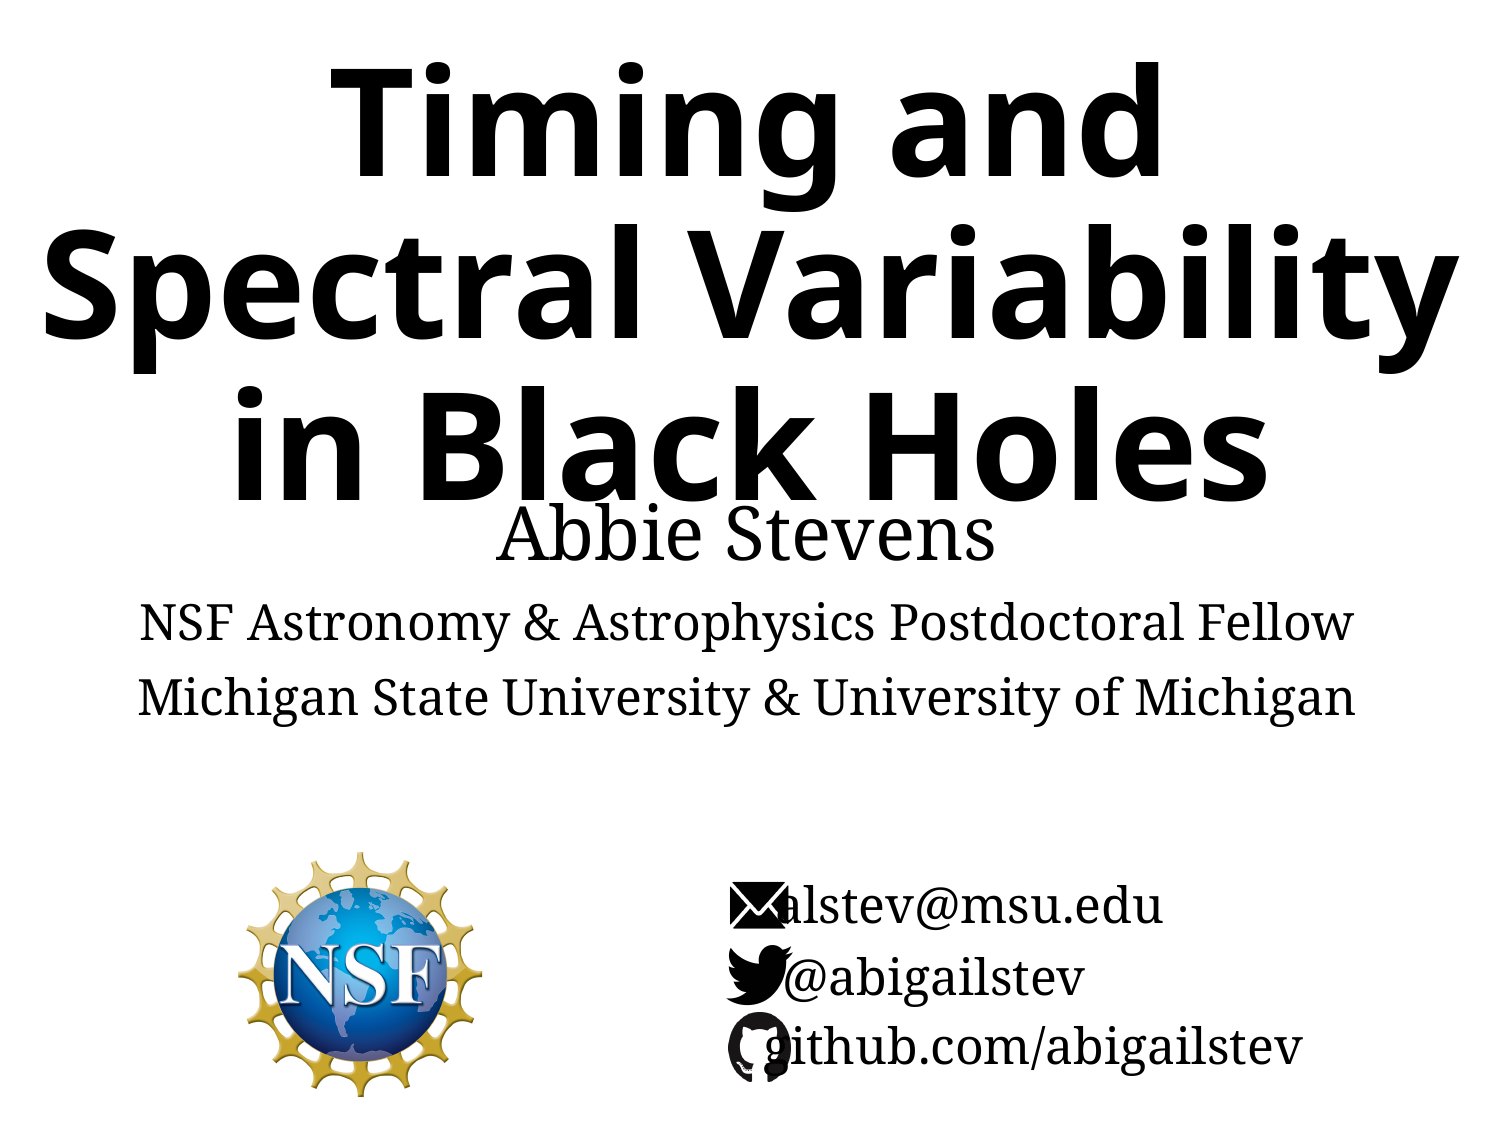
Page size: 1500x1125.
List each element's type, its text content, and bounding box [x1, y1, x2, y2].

picture [234, 847, 486, 1101]
title Timing and Spectral Variability in Black Holes [22, 111, 1478, 469]
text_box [719, 864, 1266, 1084]
subtitle Abbie Stevens NSF Astronomy & Astrophysics Postdoctoral Fellow Michigan State University & University of Michigan [109, 488, 1385, 751]
